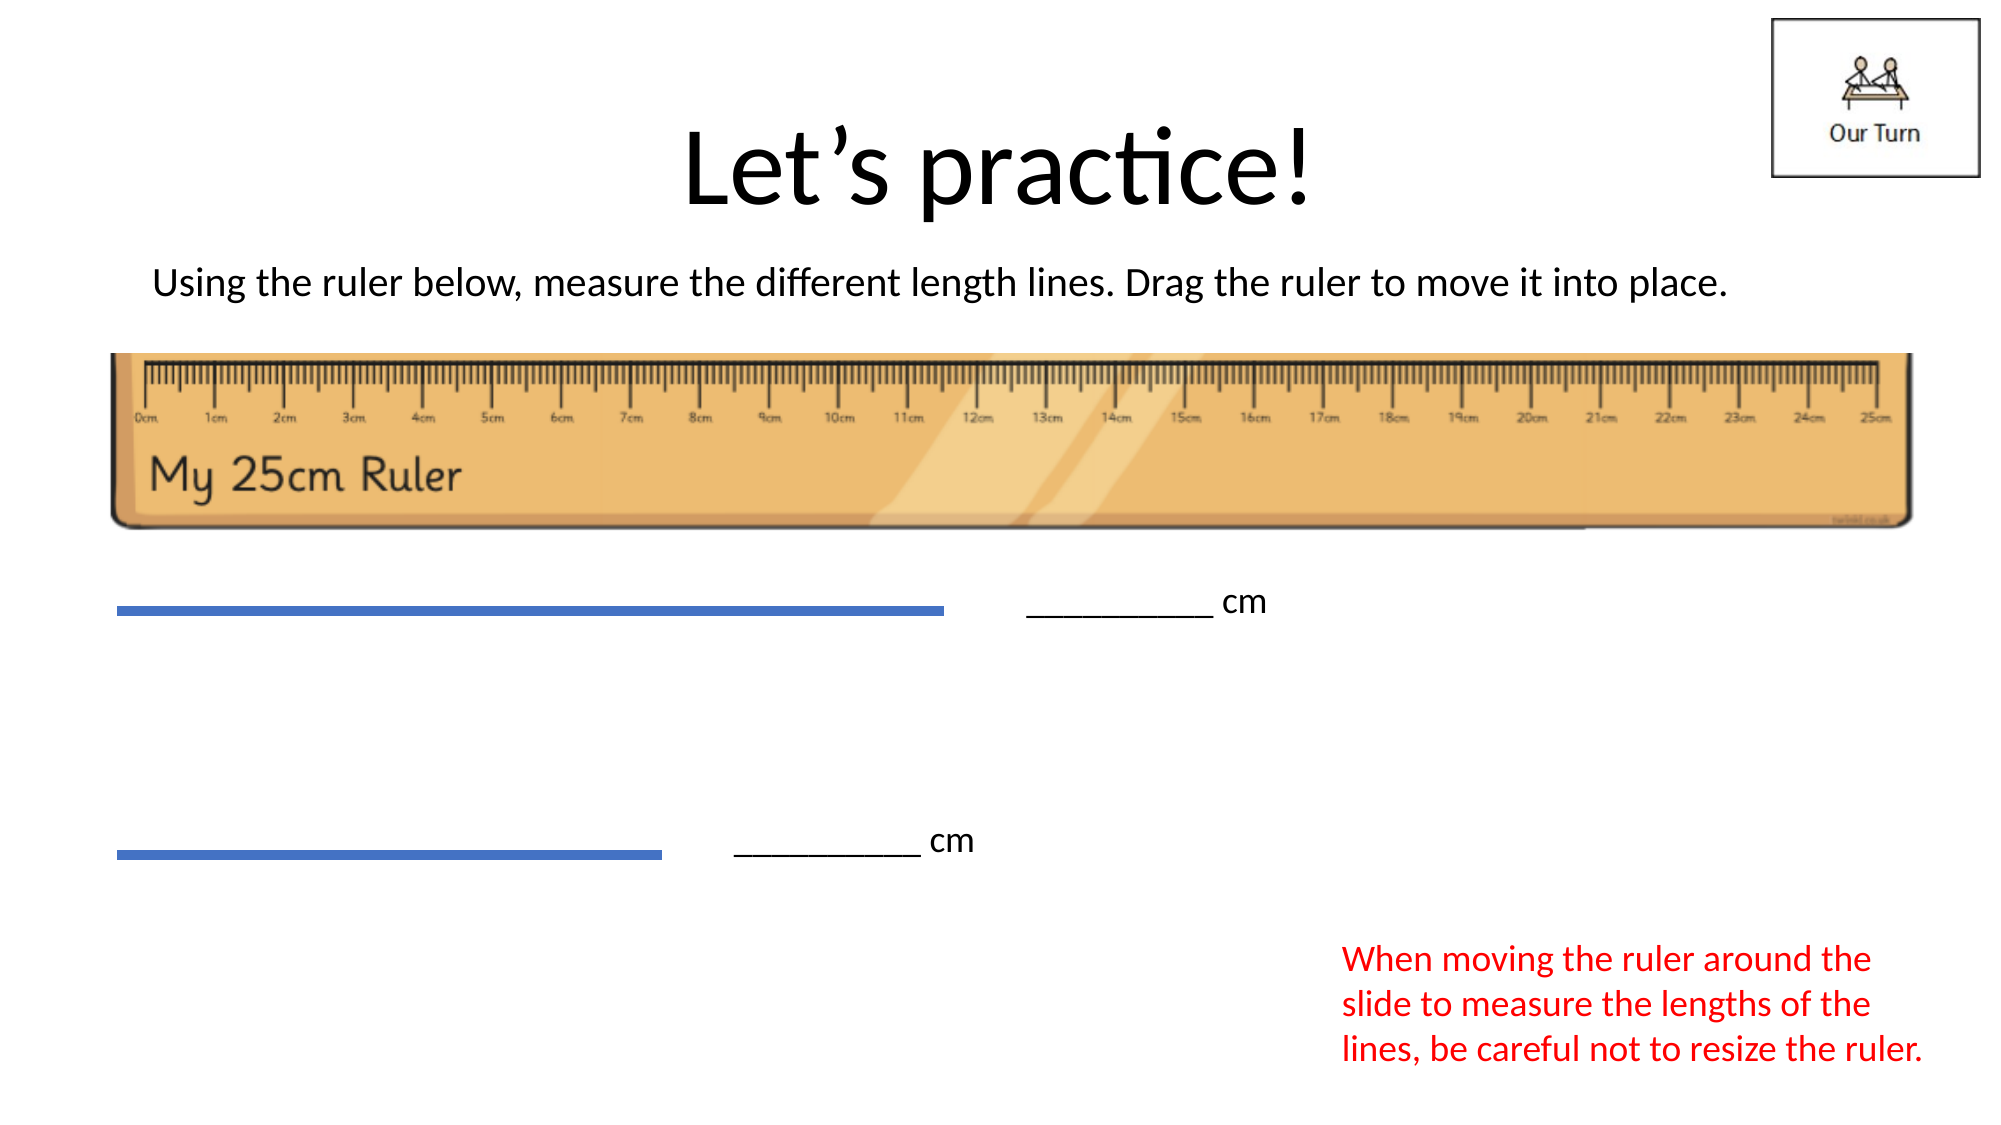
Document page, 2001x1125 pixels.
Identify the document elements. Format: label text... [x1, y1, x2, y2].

picture [103, 353, 1921, 542]
picture [1771, 18, 1981, 178]
text_box When moving the ruler around the slide to measure the lengths of the lines, be careful not to resize the ruler. [1327, 926, 1960, 1076]
text_box __________ cm [1011, 569, 1395, 629]
text_box __________ cm [719, 807, 1102, 867]
text_box Using the ruler below, measure the different length lines. Drag the ruler to move it into place. [137, 247, 1886, 312]
title Let’s practice! [137, 59, 1863, 247]
